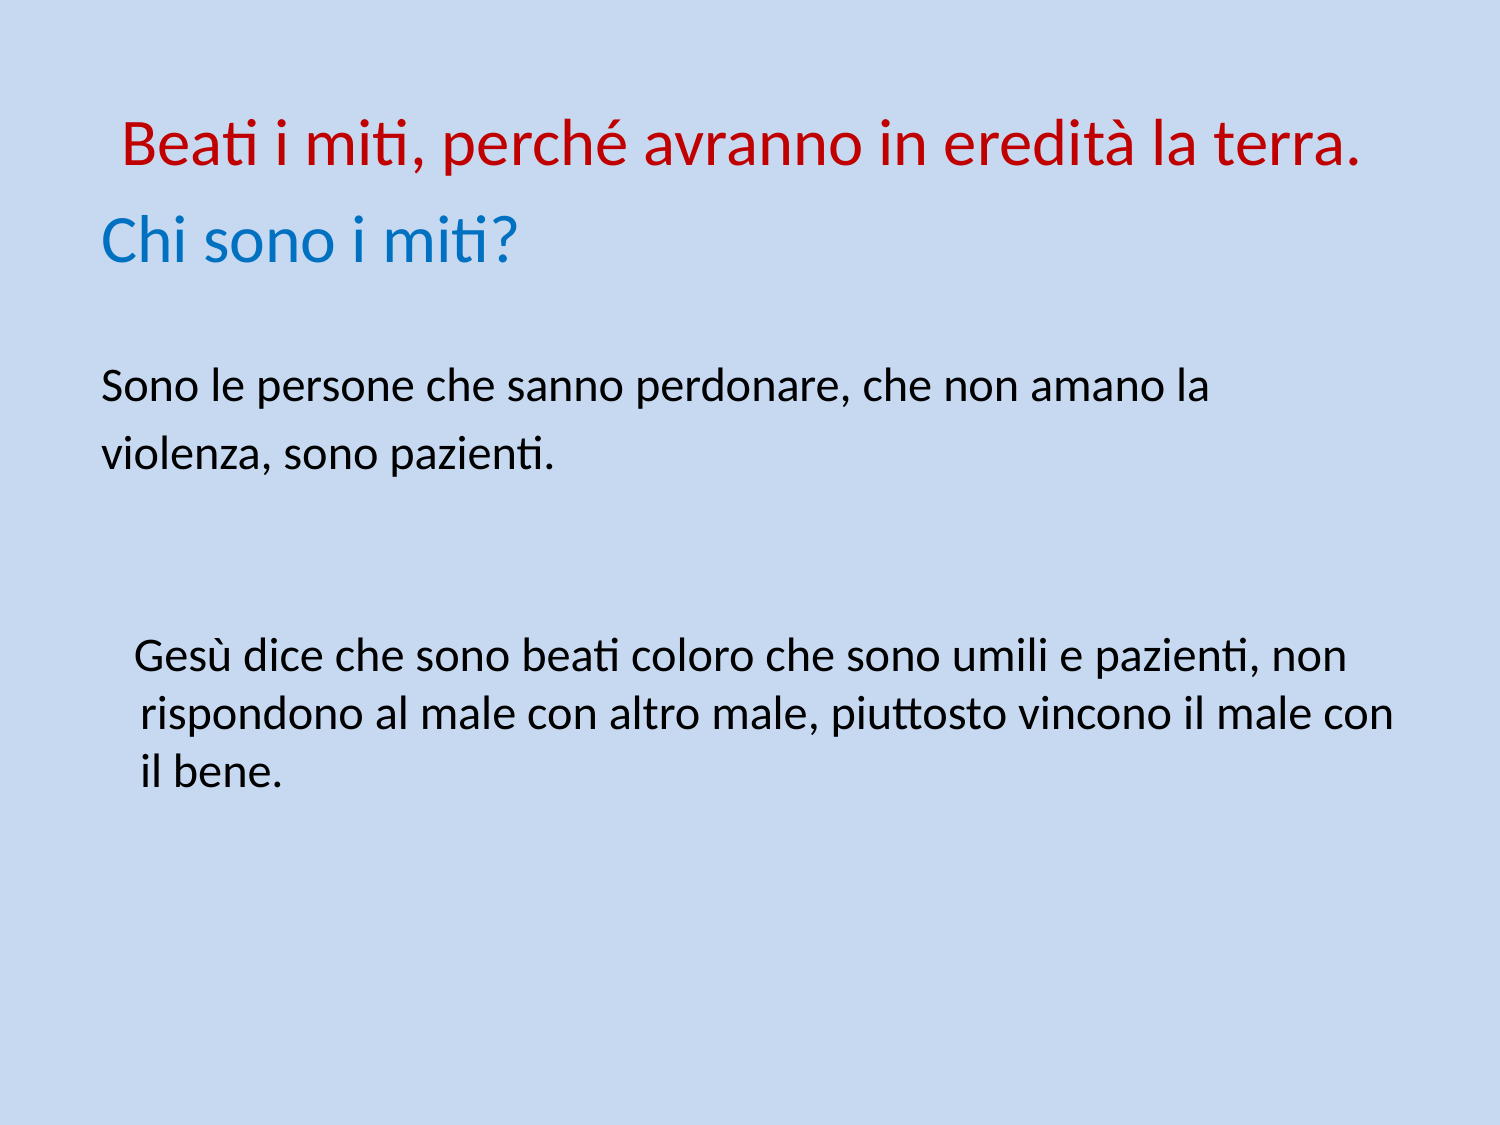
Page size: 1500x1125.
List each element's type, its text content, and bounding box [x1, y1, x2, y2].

title Beati i miti, perché avranno in eredità la terra. [75, 45, 1425, 187]
list Chi sono i miti? Sono le persone che sanno perdonare, che non amano la violenza, sono pazienti. Gesù dice che sono beati coloro che sono umili e pazienti, non rispondono al male con altro male, piuttosto vincono il male con il bene. [75, 187, 1425, 1005]
